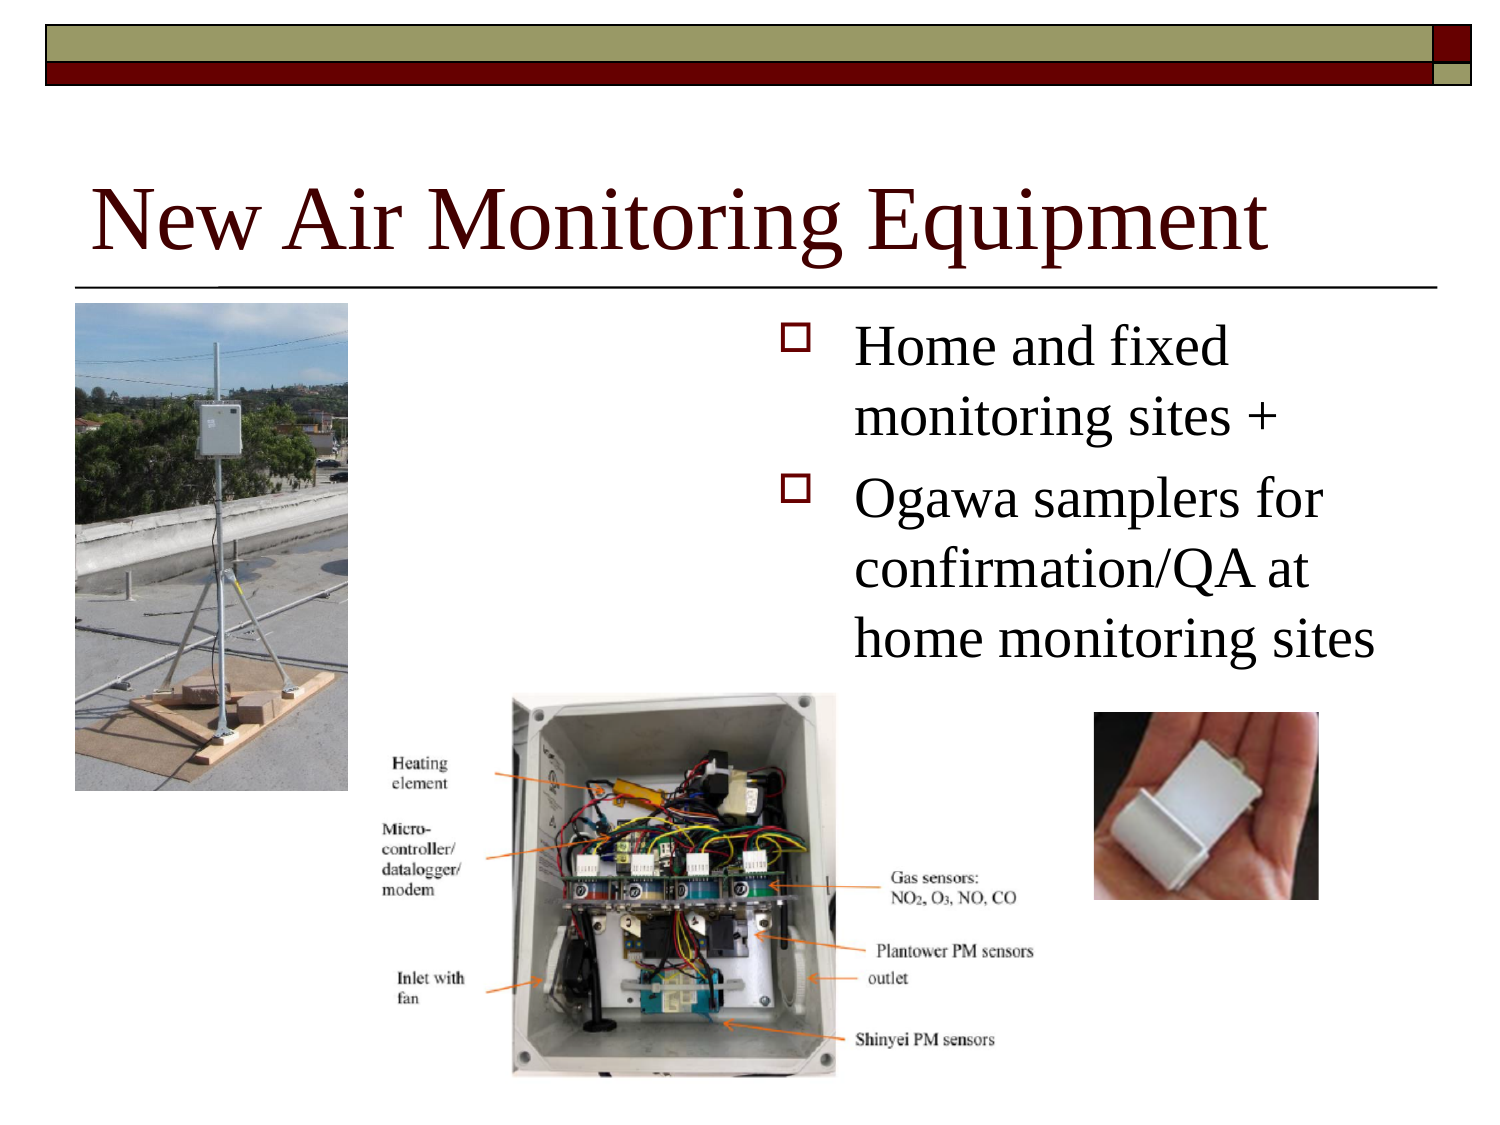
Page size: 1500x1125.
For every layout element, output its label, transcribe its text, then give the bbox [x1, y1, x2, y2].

title New Air Monitoring Equipment [75, 87, 1425, 275]
picture [1093, 712, 1319, 901]
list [74, 302, 348, 791]
list Home and fixed monitoring sites + Ogawa samplers for confirmation/QA at home monitoring sites [762, 299, 1425, 1006]
picture [310, 674, 1088, 1090]
